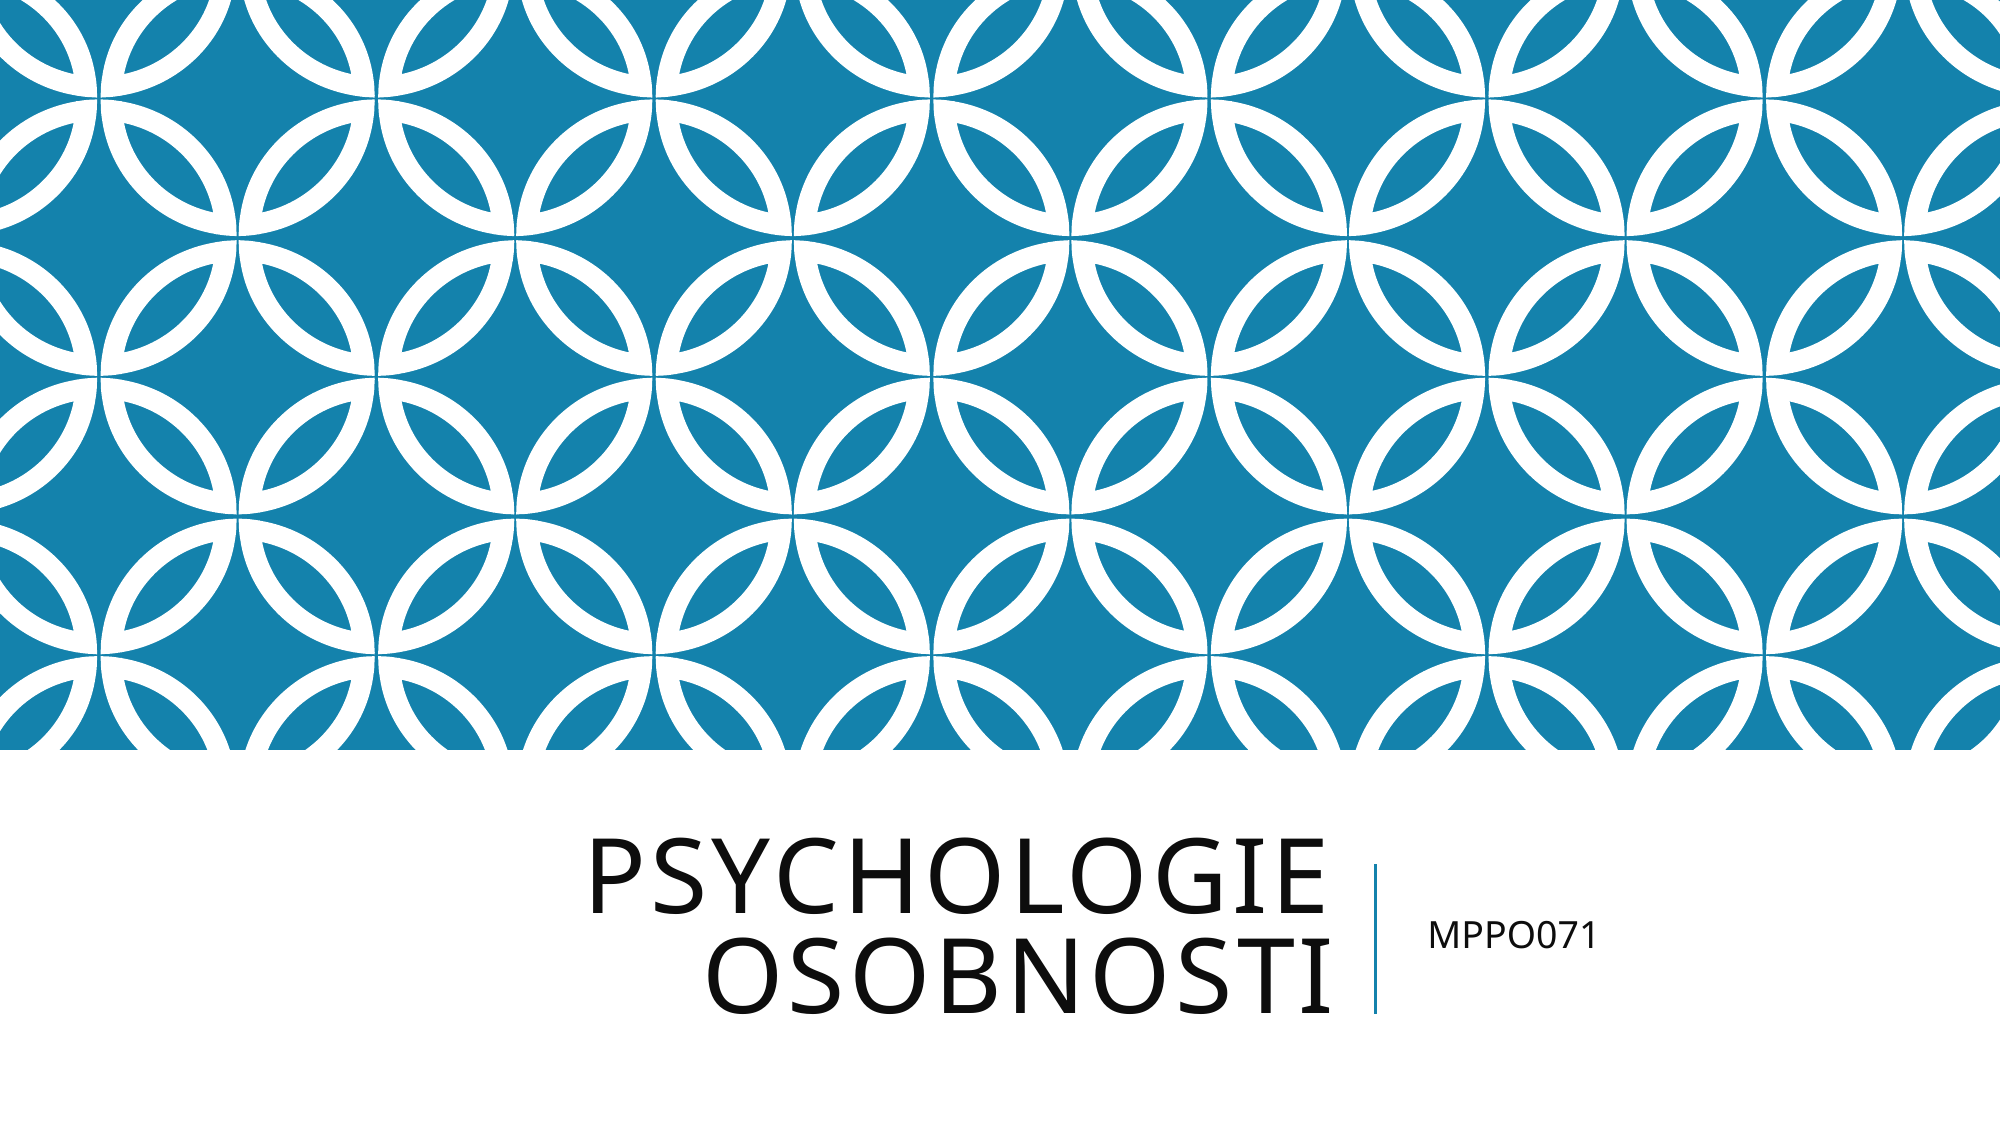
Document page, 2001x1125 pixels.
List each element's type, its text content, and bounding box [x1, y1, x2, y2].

subtitle MPPO071 [1412, 813, 1938, 1054]
title Psychologie osobnosti [75, 813, 1350, 1054]
